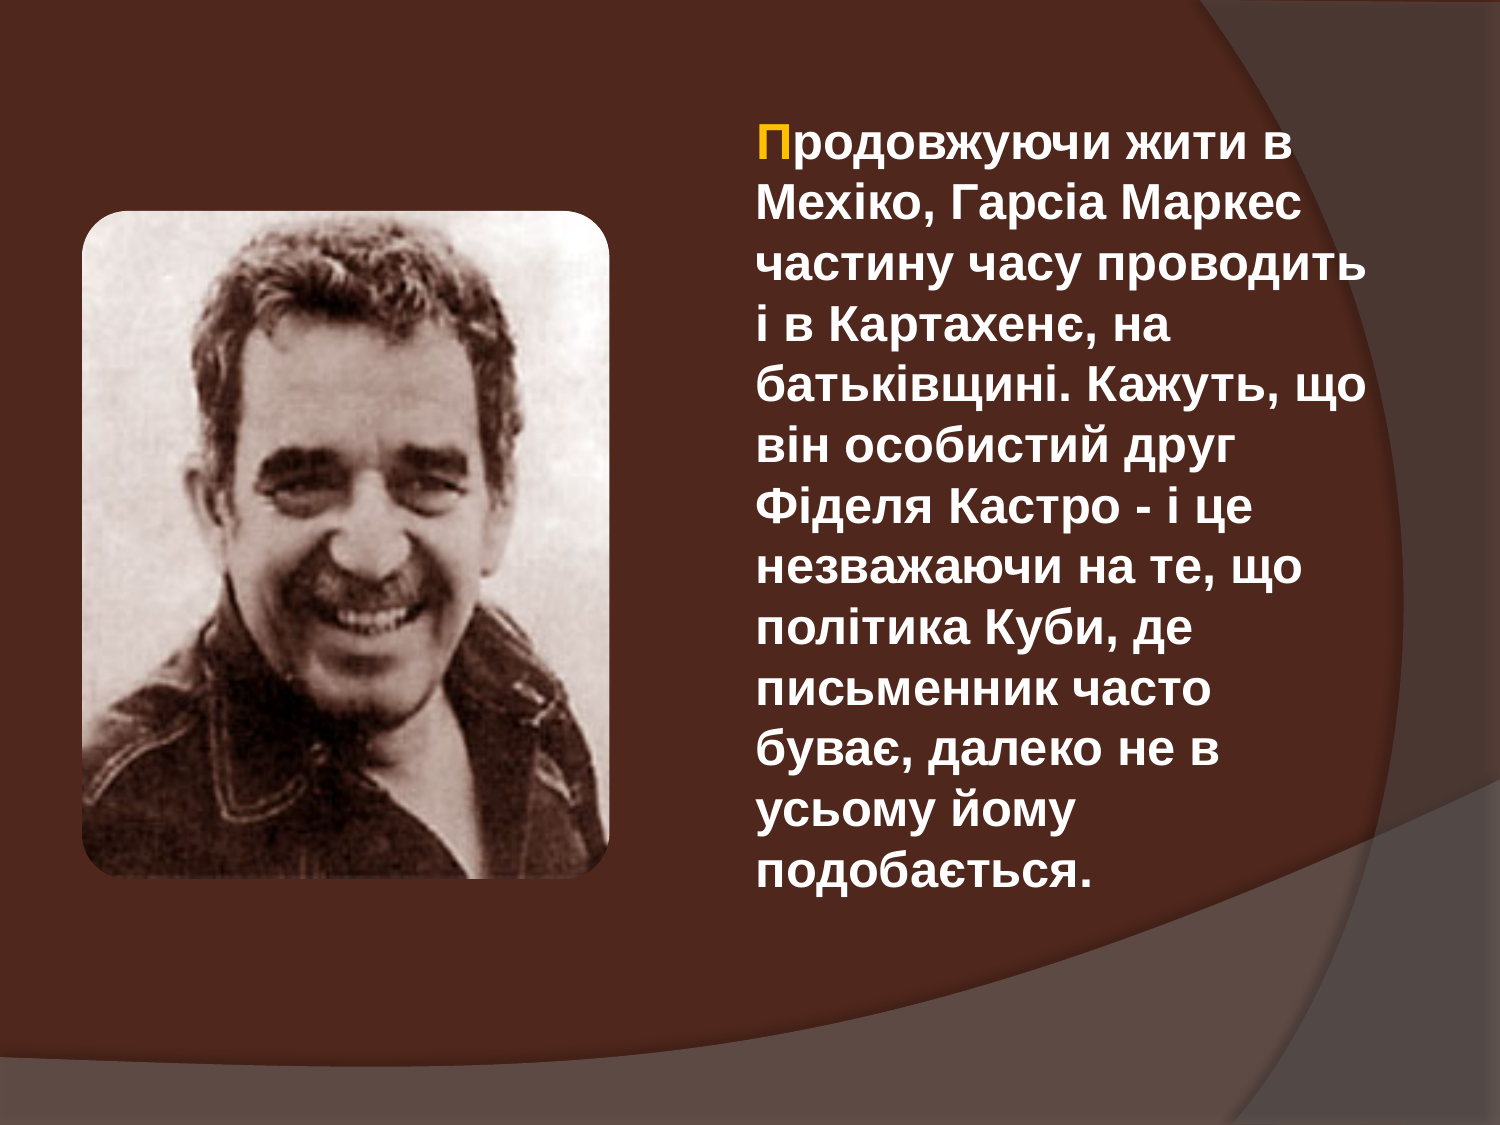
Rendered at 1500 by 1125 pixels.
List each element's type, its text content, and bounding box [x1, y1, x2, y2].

picture [81, 210, 610, 880]
list Продовжуючи жити в Мехіко, Гарсіа Маркес частину часу проводить і в Картахенє, на батьківщині. Кажуть, що він особистий друг Фіделя Кастро - і це незважаючи на те, що політика Куби, де письменник часто буває, далеко не в усьому йому подобається. [680, 101, 1395, 961]
